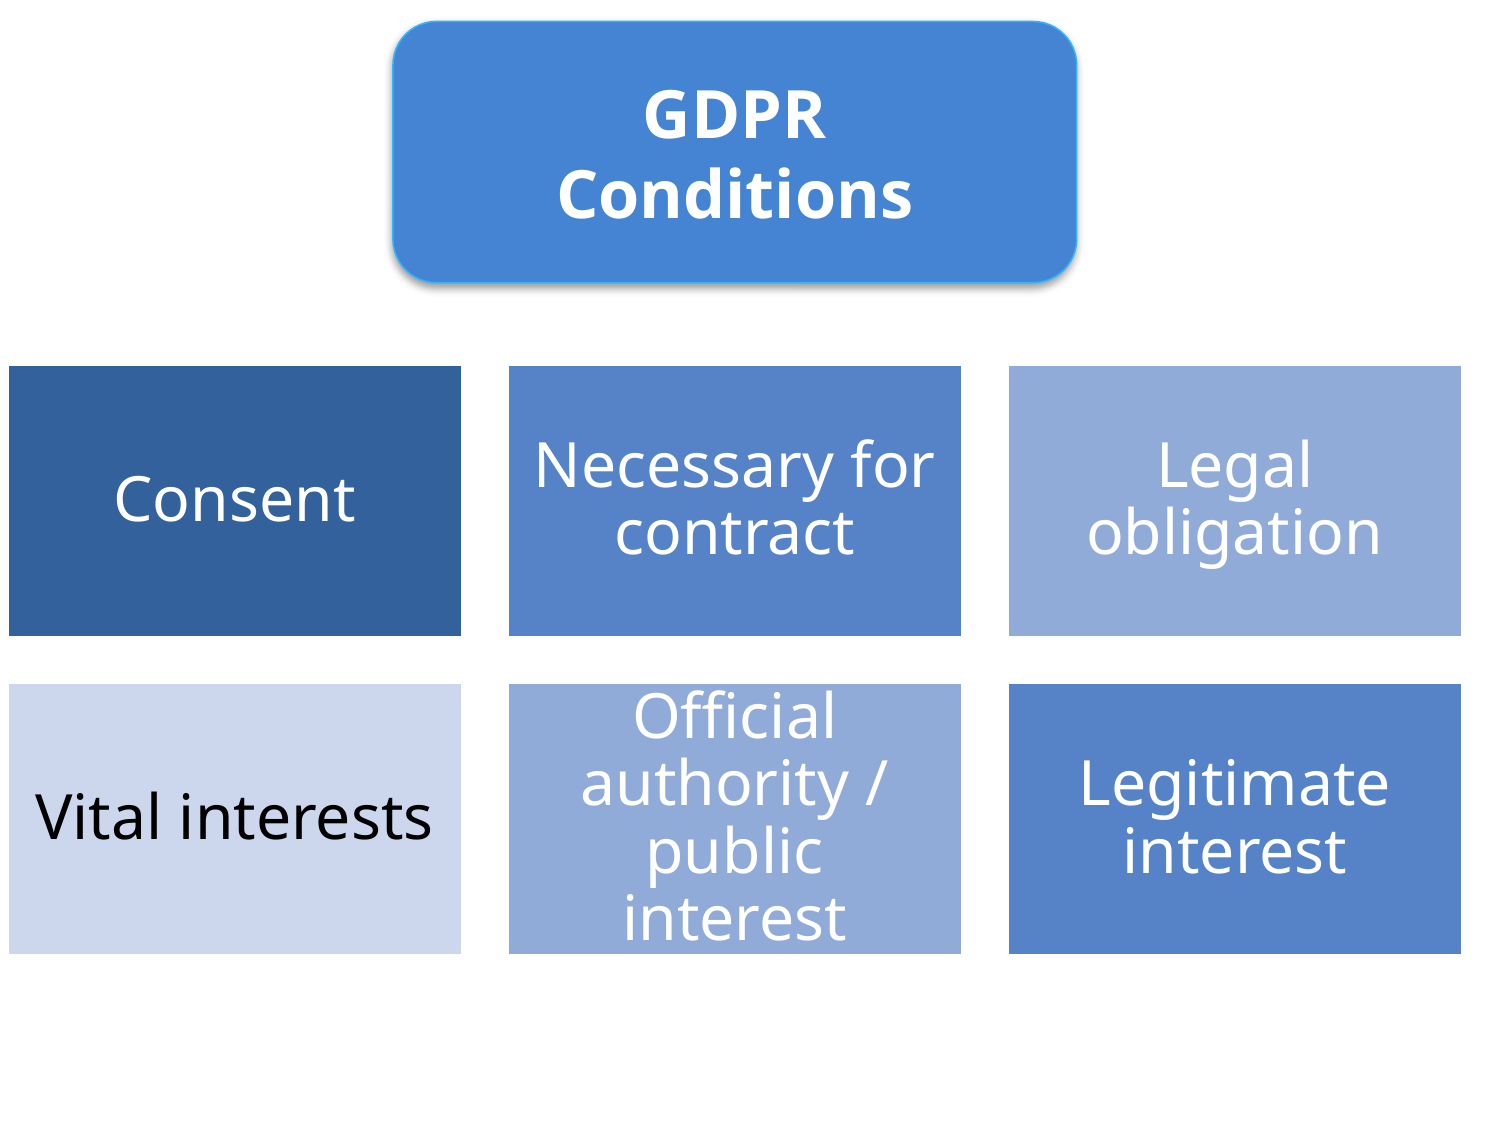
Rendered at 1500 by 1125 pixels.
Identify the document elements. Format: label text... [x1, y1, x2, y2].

text_box GDPR Conditions [392, 20, 1078, 284]
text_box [7, 304, 1463, 1017]
